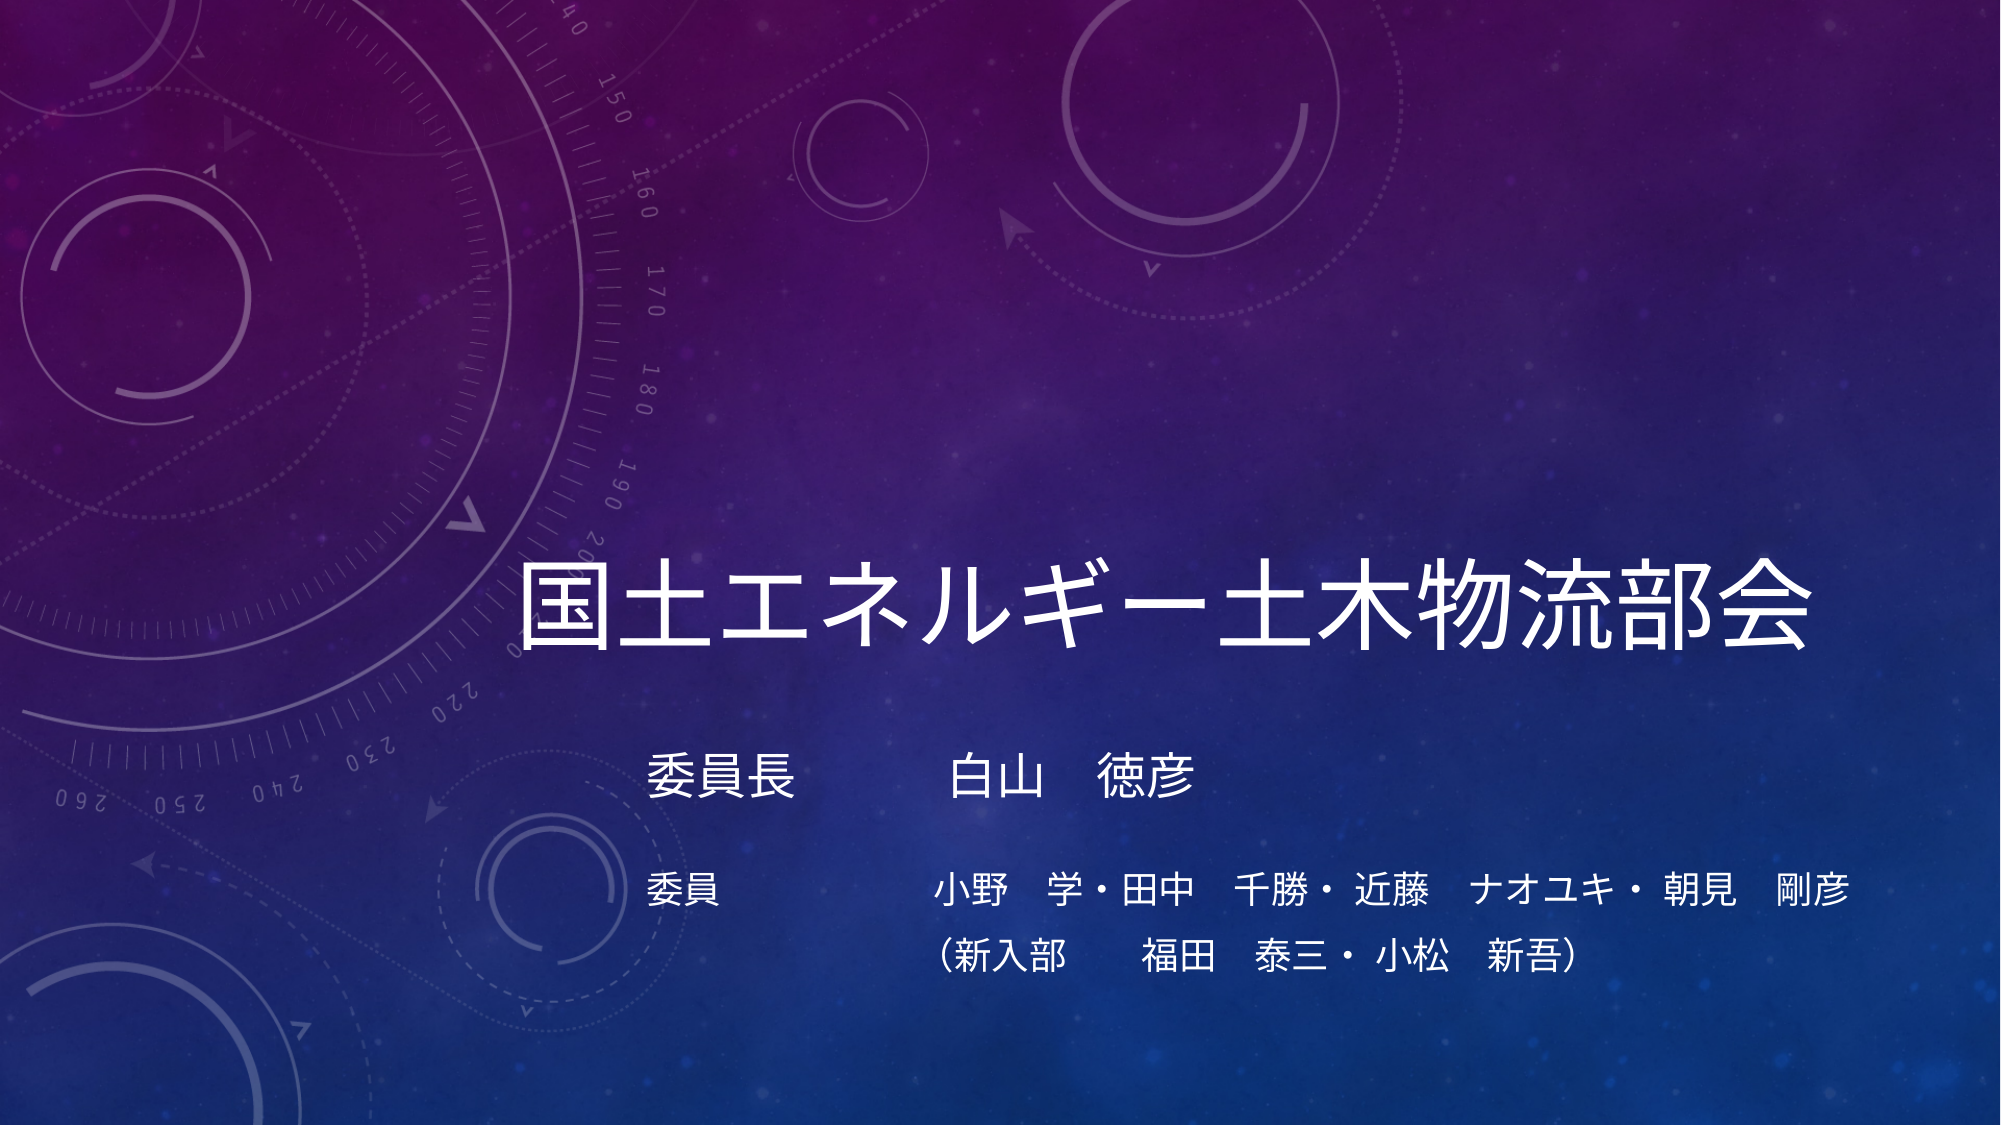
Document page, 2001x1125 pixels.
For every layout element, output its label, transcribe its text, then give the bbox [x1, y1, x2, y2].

title 国土エネルギー土木物流部会 [471, 272, 1831, 670]
subtitle 委員長 白山 徳彦 委員 小野 学・田中 千勝・ 近藤 ナオユキ・ 朝見 剛彦 （新入部 福田 泰三・ 小松 新吾） [631, 736, 2000, 1028]
picture [0, 0, 2001, 1125]
